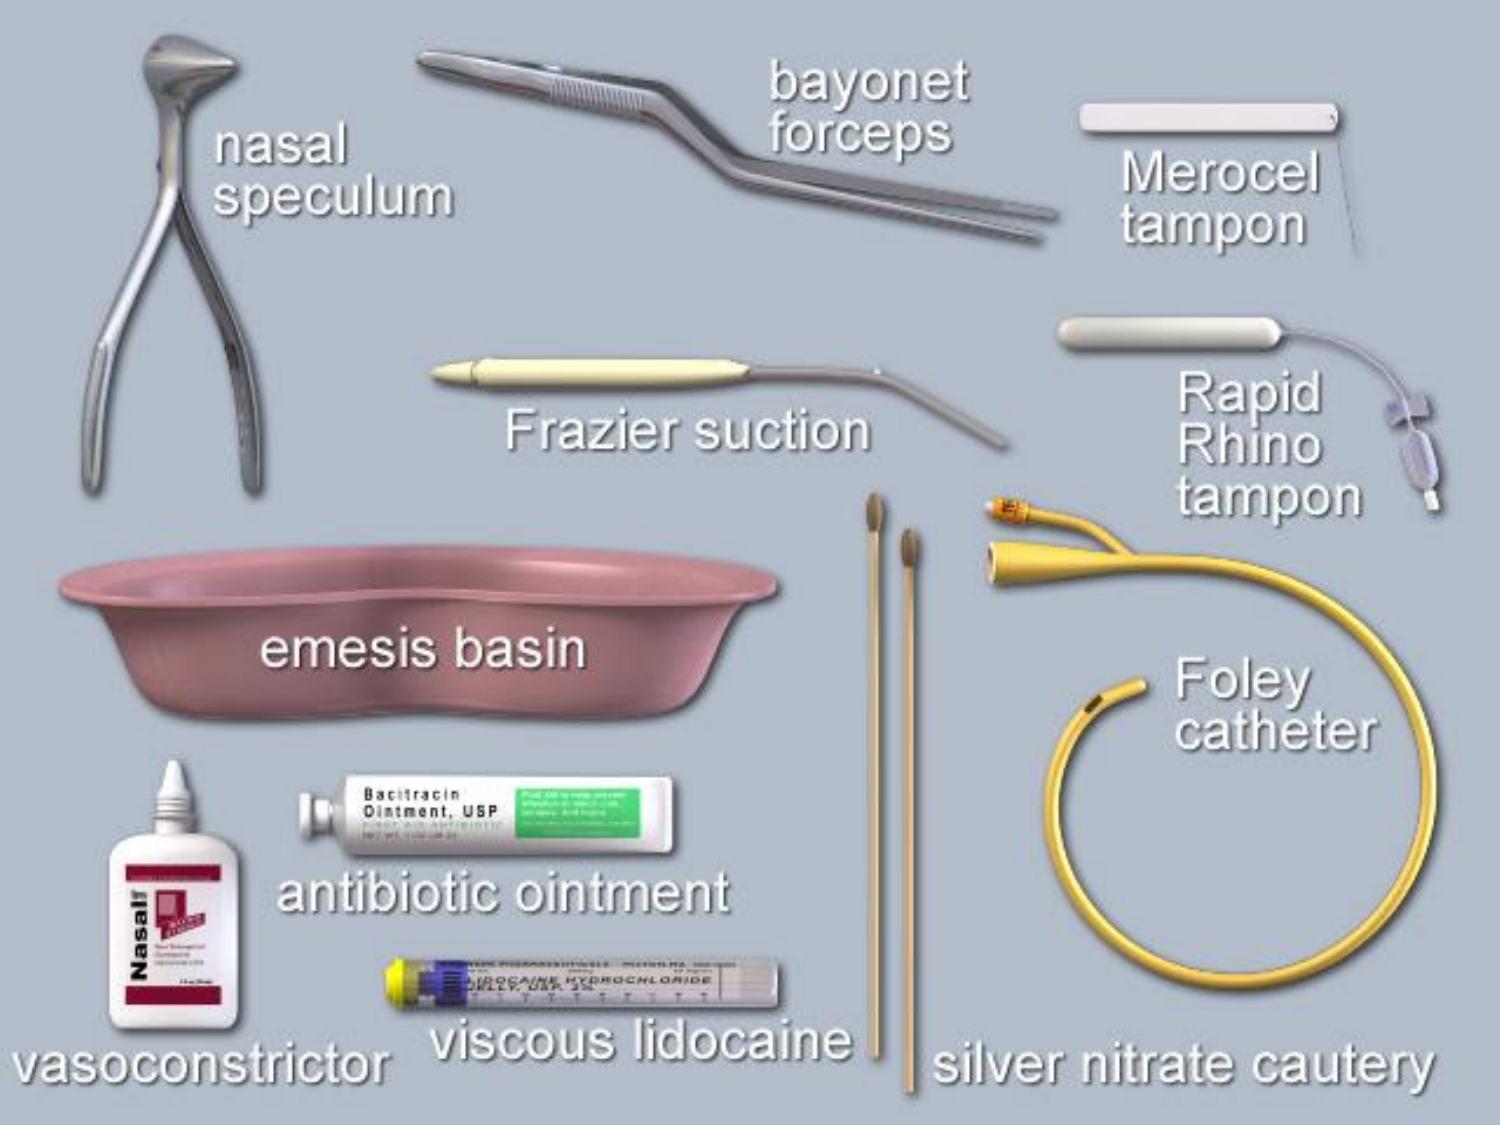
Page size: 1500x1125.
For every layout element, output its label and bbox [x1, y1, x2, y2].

list [0, 0, 1500, 1125]
